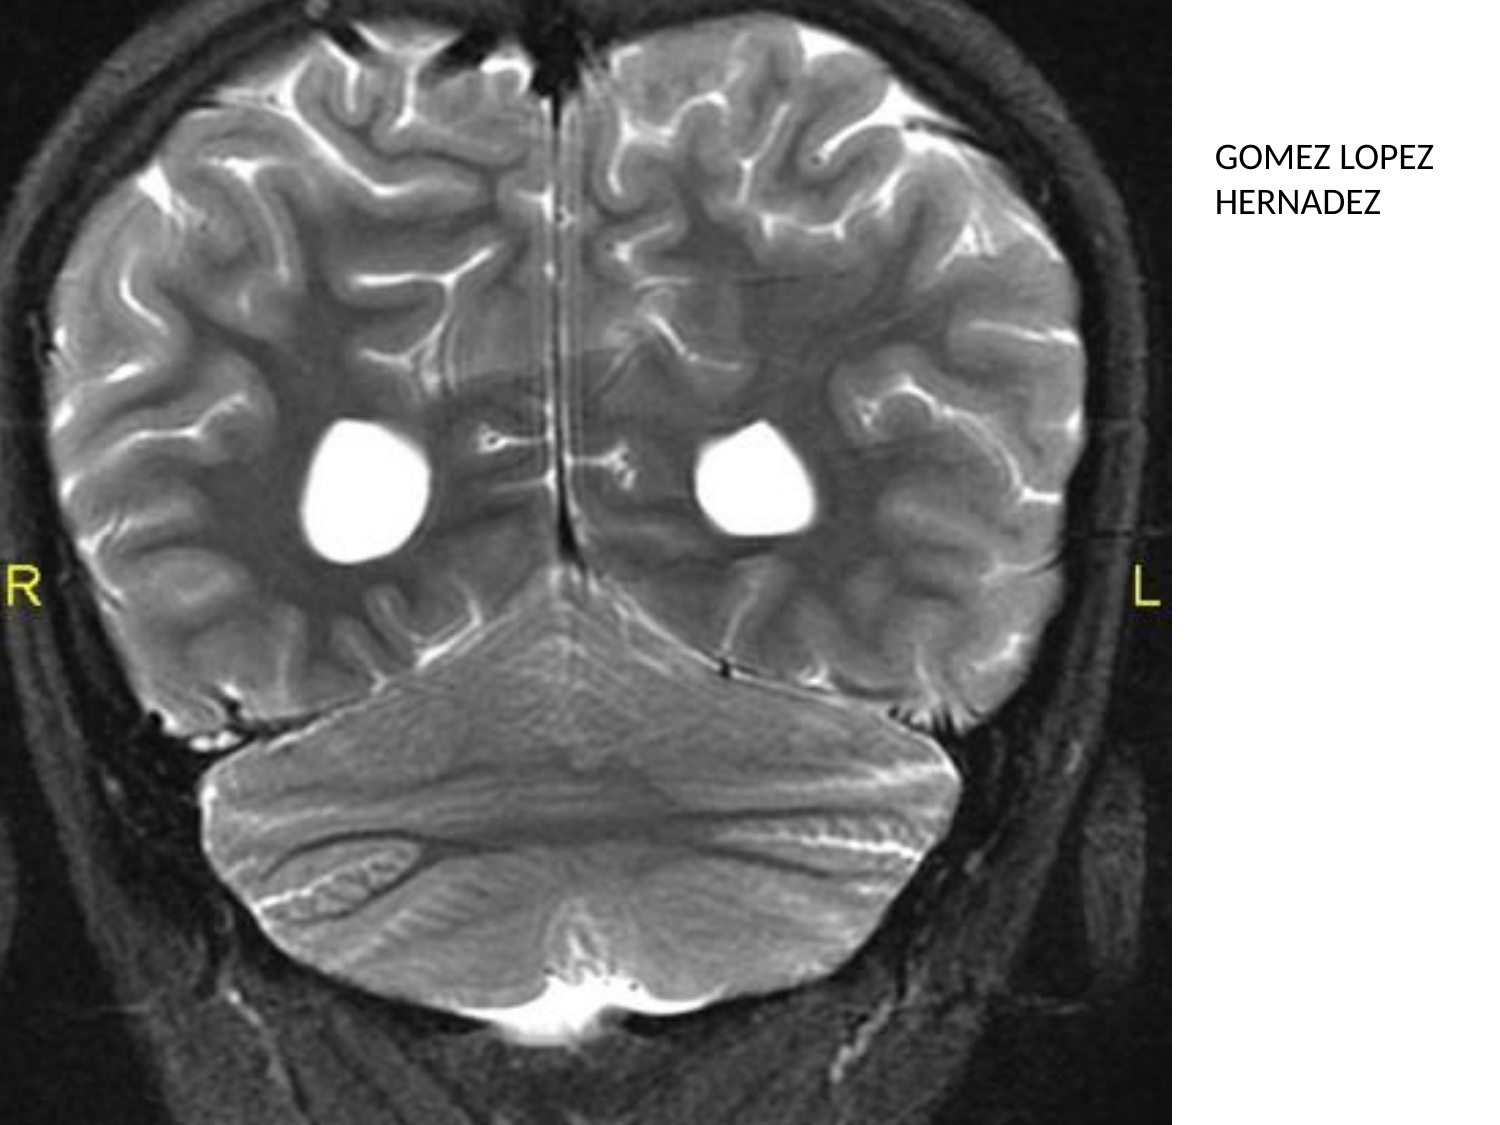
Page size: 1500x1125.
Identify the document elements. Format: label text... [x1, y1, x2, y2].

text_box GOMEZ LOPEZ HERNADEZ [1200, 124, 1450, 230]
picture [0, 0, 1172, 1125]
